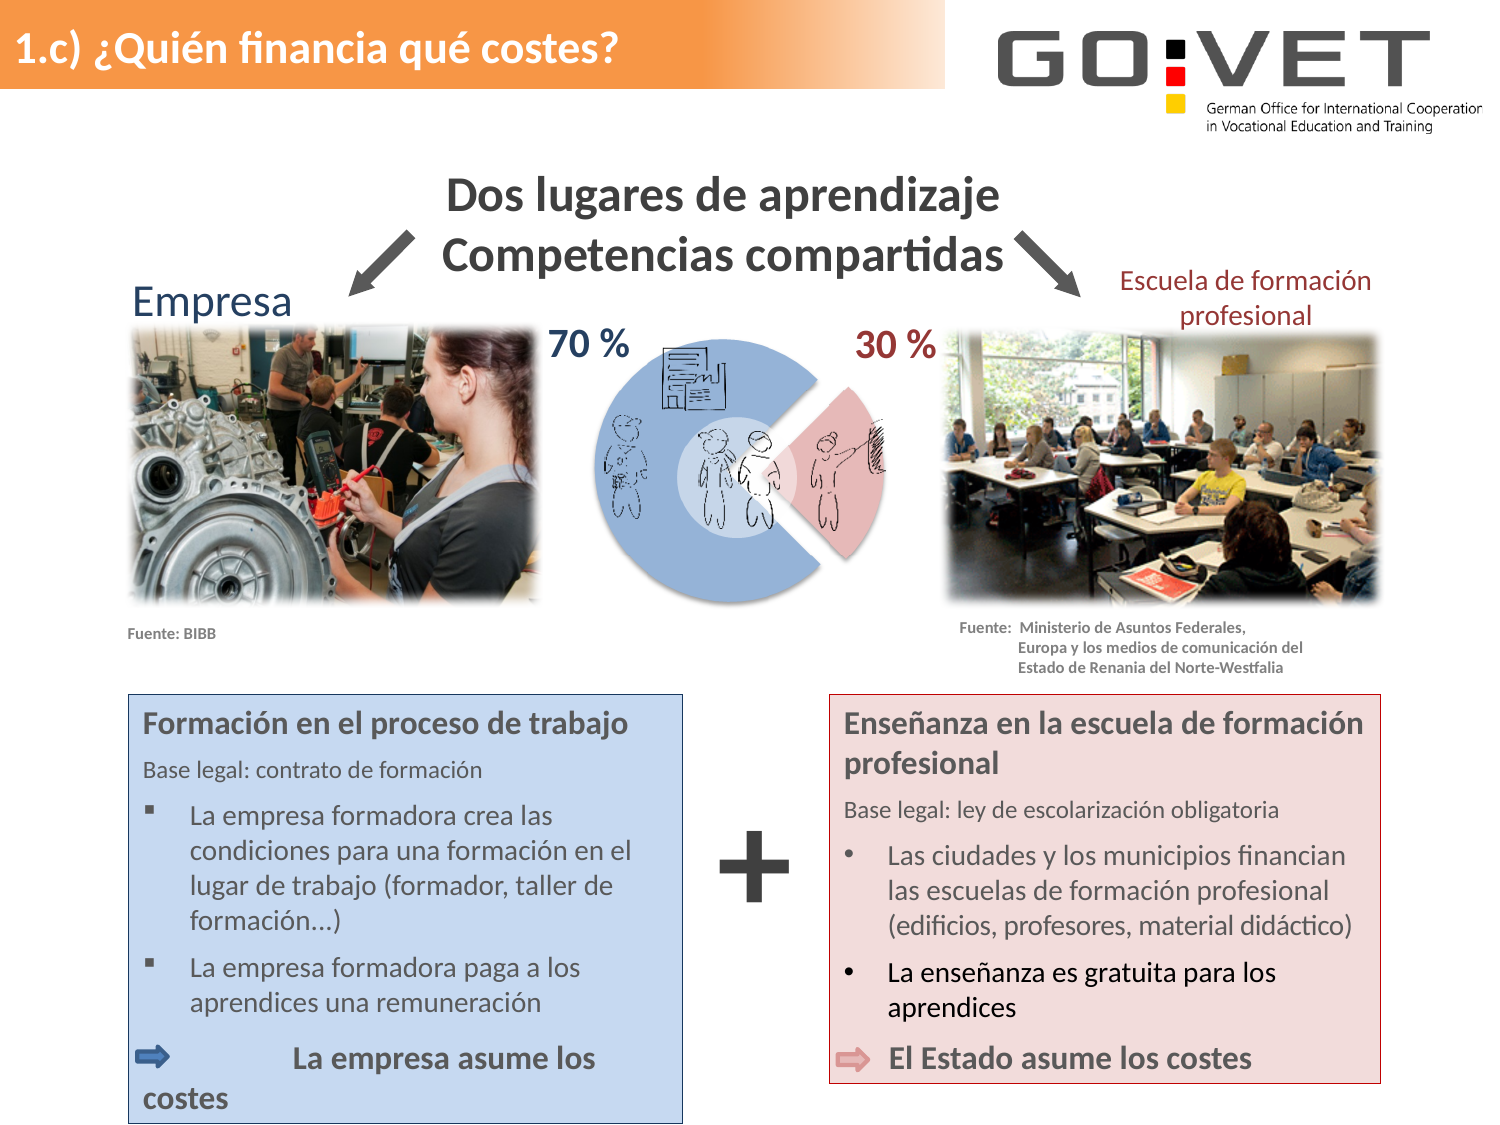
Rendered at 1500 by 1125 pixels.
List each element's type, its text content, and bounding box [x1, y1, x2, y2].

picture [938, 325, 1385, 611]
picture [998, 31, 1483, 134]
text_box Empresa [88, 263, 337, 379]
text_box Fuente: Ministerio de Asuntos Federales, Europa y los medios de comunicación del Estado de Renania del Norte-Westfalia [944, 619, 1326, 685]
text_box Formación en el proceso de trabajo Base legal: contrato de formación La empresa formadora crea las condiciones para una formación en el lugar de trabajo (formador, taller de formación...) La empresa formadora paga a los aprendices una remuneración La empresa asume los costes [128, 694, 683, 1124]
text_box 1.c) ¿Quién financia qué costes? [0, 10, 918, 80]
text_box [1017, 234, 1081, 298]
text_box Enseñanza en la escuela de formación profesional Base legal: ley de escolarización obligatoria Las ciudades y los municipios financian las escuelas de formación profesional (edificios, profesores, material didáctico) La enseñanza es gratuita para los aprendices El Estado asume los costes [829, 694, 1381, 1084]
picture [587, 335, 890, 611]
picture [124, 321, 544, 609]
text_box [835, 1047, 871, 1073]
text_box [348, 233, 412, 297]
text_box Fuente: BIBB [112, 615, 549, 651]
text_box Dos lugares de aprendizaje Competencias compartidas [419, 154, 1028, 290]
text_box Escuela de formación profesional [1092, 254, 1400, 339]
text_box 30 % [839, 309, 994, 374]
text_box [135, 1044, 170, 1069]
text_box + [672, 757, 838, 952]
text_box 70 % [532, 307, 659, 373]
